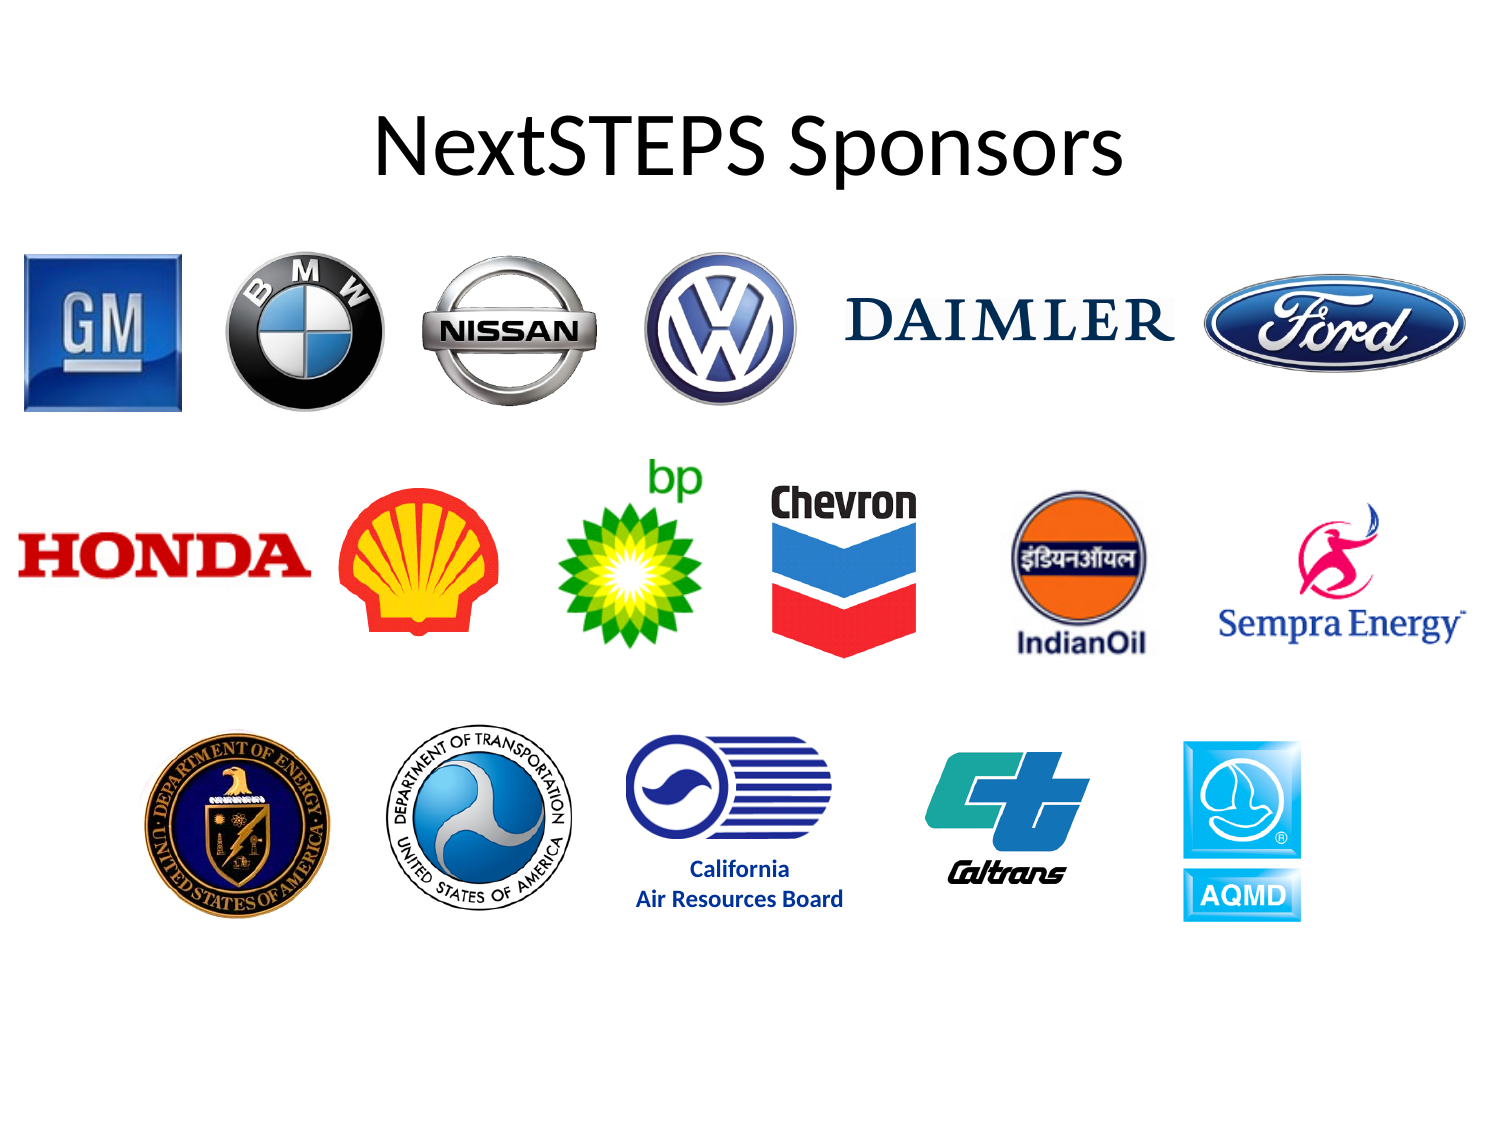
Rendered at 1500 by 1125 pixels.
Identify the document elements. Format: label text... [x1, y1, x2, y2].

picture [1212, 474, 1476, 663]
picture [412, 248, 607, 413]
picture [24, 254, 182, 412]
picture [512, 459, 751, 651]
picture [1181, 739, 1303, 923]
picture [1187, 262, 1482, 389]
picture [337, 487, 499, 638]
picture [845, 298, 1176, 341]
picture [762, 474, 927, 669]
picture [925, 752, 1091, 884]
picture [224, 251, 386, 412]
text_box California Air Resources Board [635, 852, 845, 913]
title NextSTEPS Sponsors [75, 45, 1425, 233]
picture [139, 727, 334, 921]
picture [626, 727, 839, 839]
picture [377, 714, 578, 916]
picture [999, 487, 1161, 657]
picture [12, 524, 322, 588]
picture [640, 248, 801, 409]
